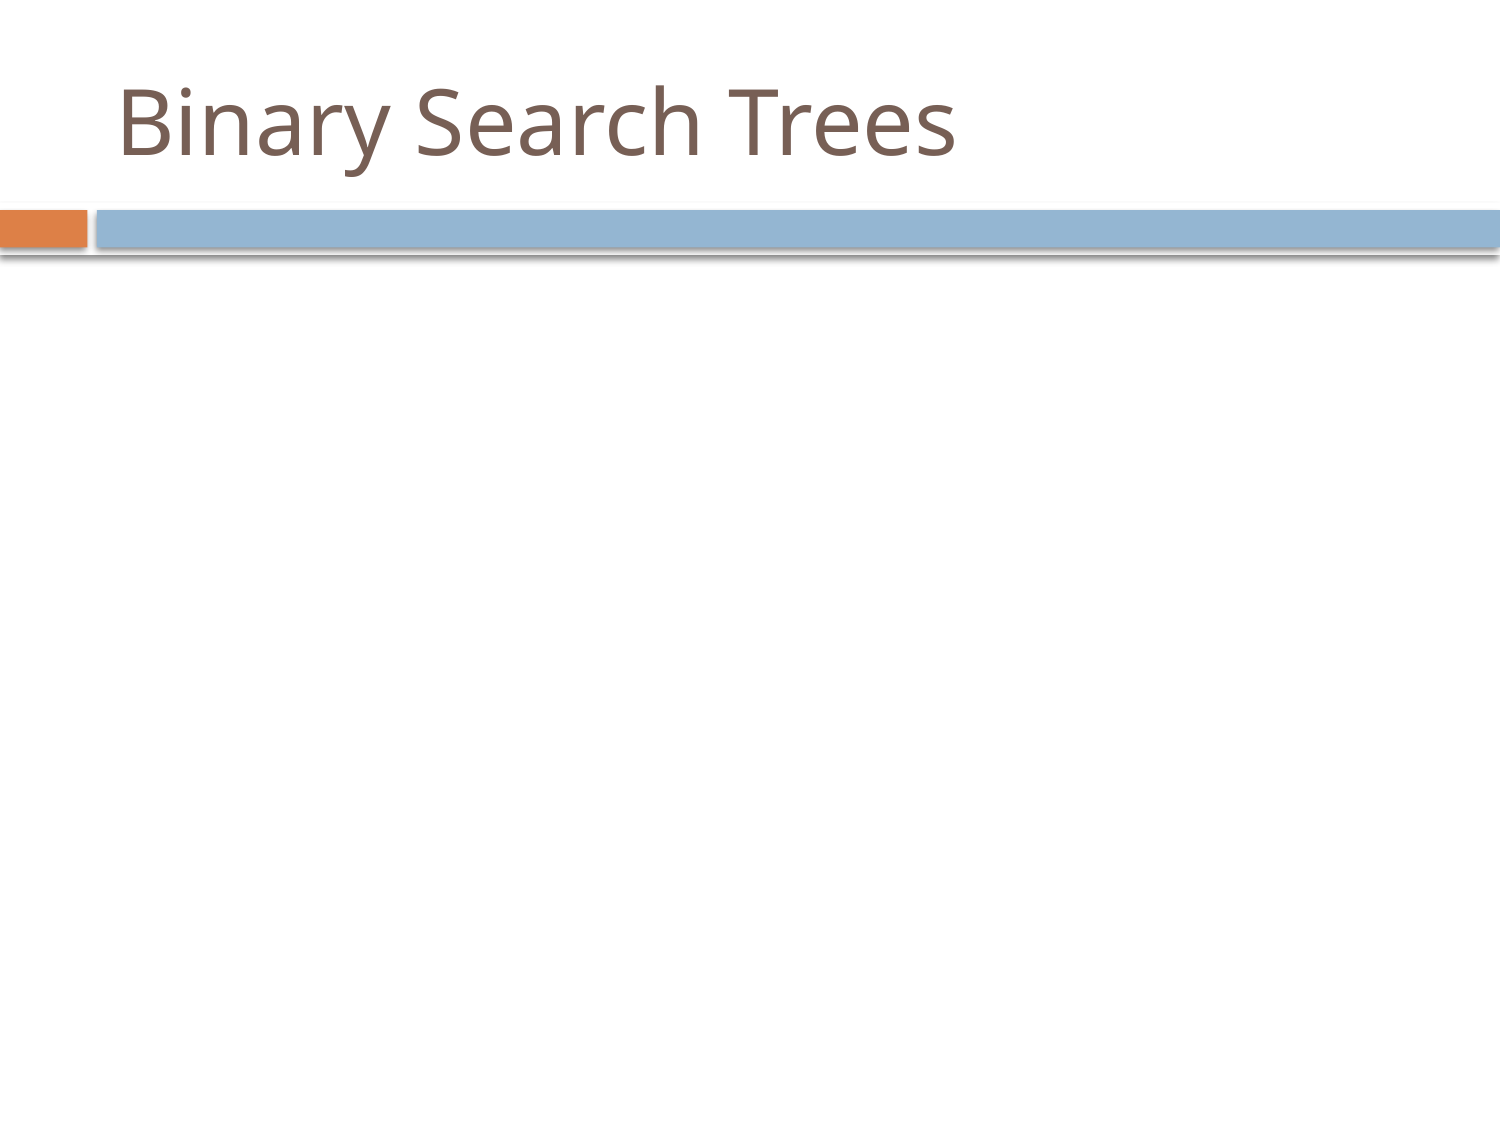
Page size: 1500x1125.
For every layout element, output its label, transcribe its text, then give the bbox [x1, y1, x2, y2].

title Binary Search Trees [100, 37, 1438, 200]
